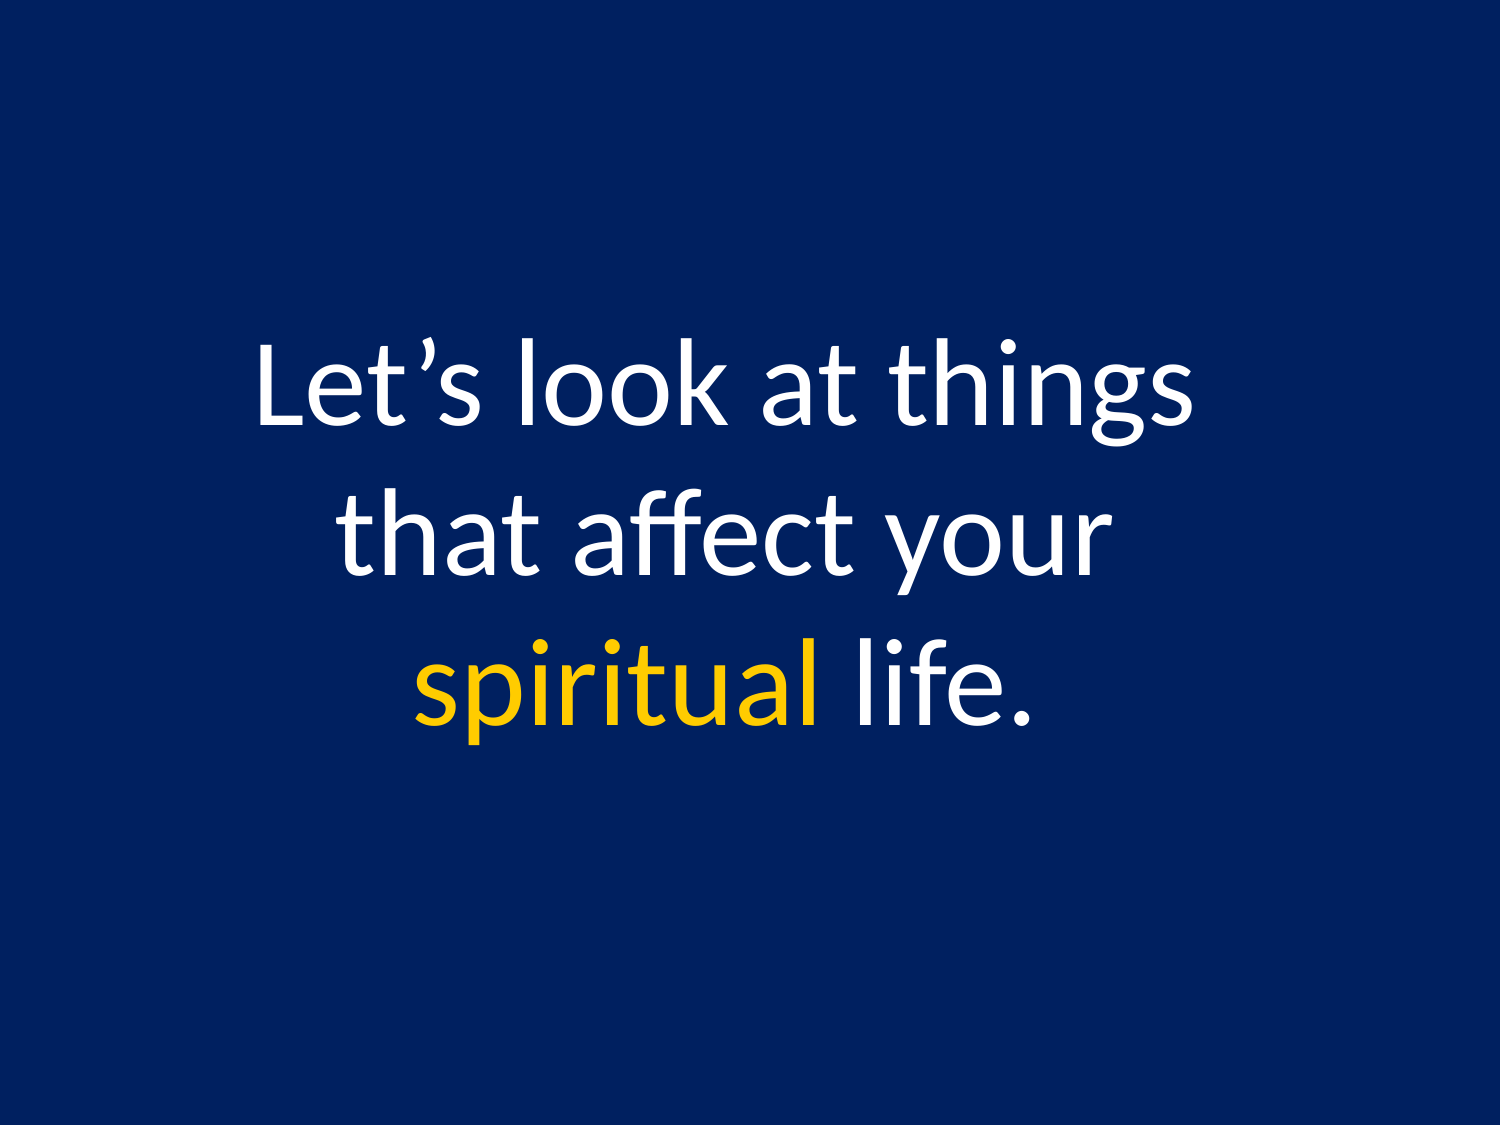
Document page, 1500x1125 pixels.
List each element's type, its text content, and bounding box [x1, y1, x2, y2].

text_box Let’s look at things that affect your spiritual life. [237, 292, 1213, 758]
